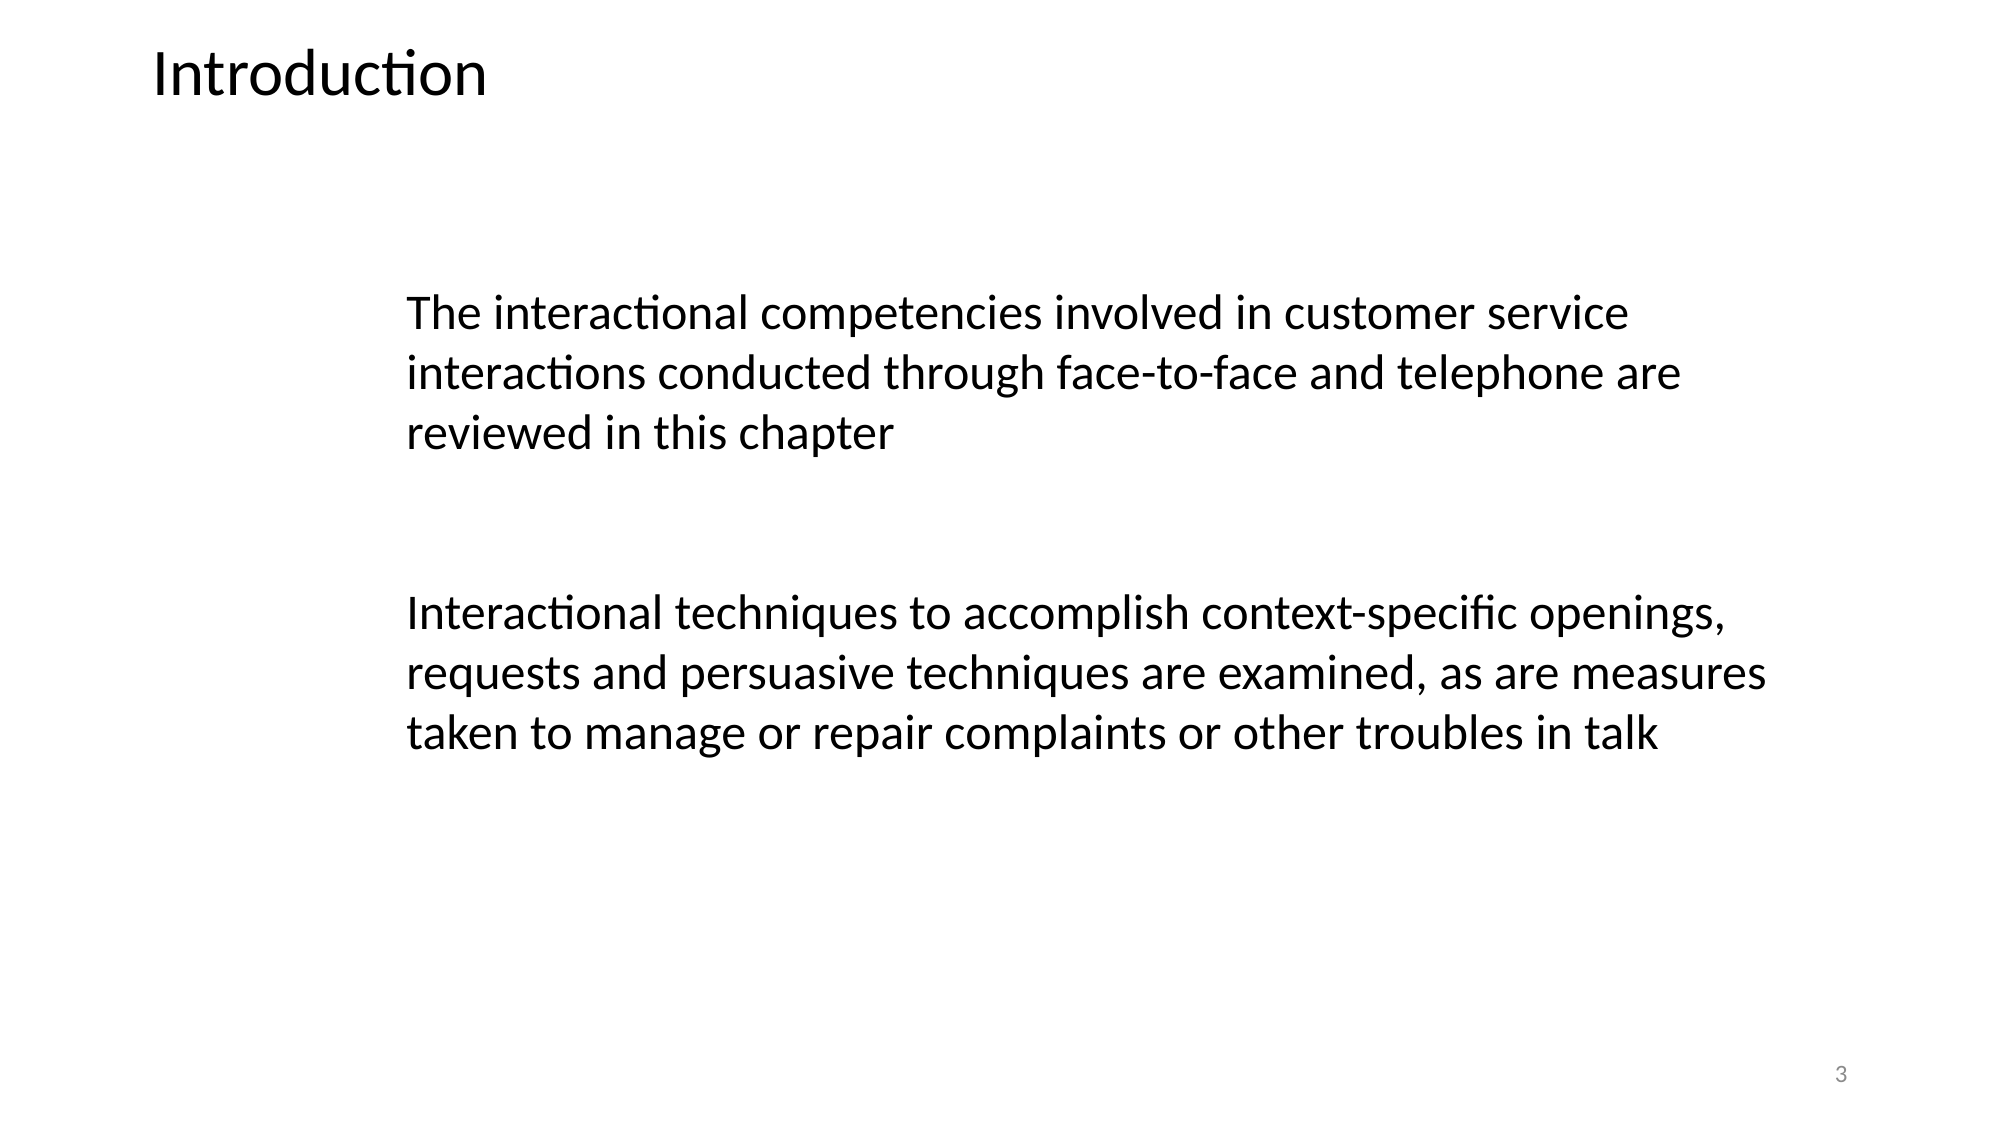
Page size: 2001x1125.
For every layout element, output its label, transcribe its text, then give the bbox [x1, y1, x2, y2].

slide_number 3 [1412, 1042, 1863, 1103]
title Introduction [137, 59, 1863, 126]
list The interactional competencies involved in customer service interactions conducted through face-to-face and telephone are reviewed in this chapter Interactional techniques to accomplish context-specific openings, requests and persuasive techniques are examined, as are measures taken to manage or repair complaints or other troubles in talk [391, 272, 1863, 1091]
